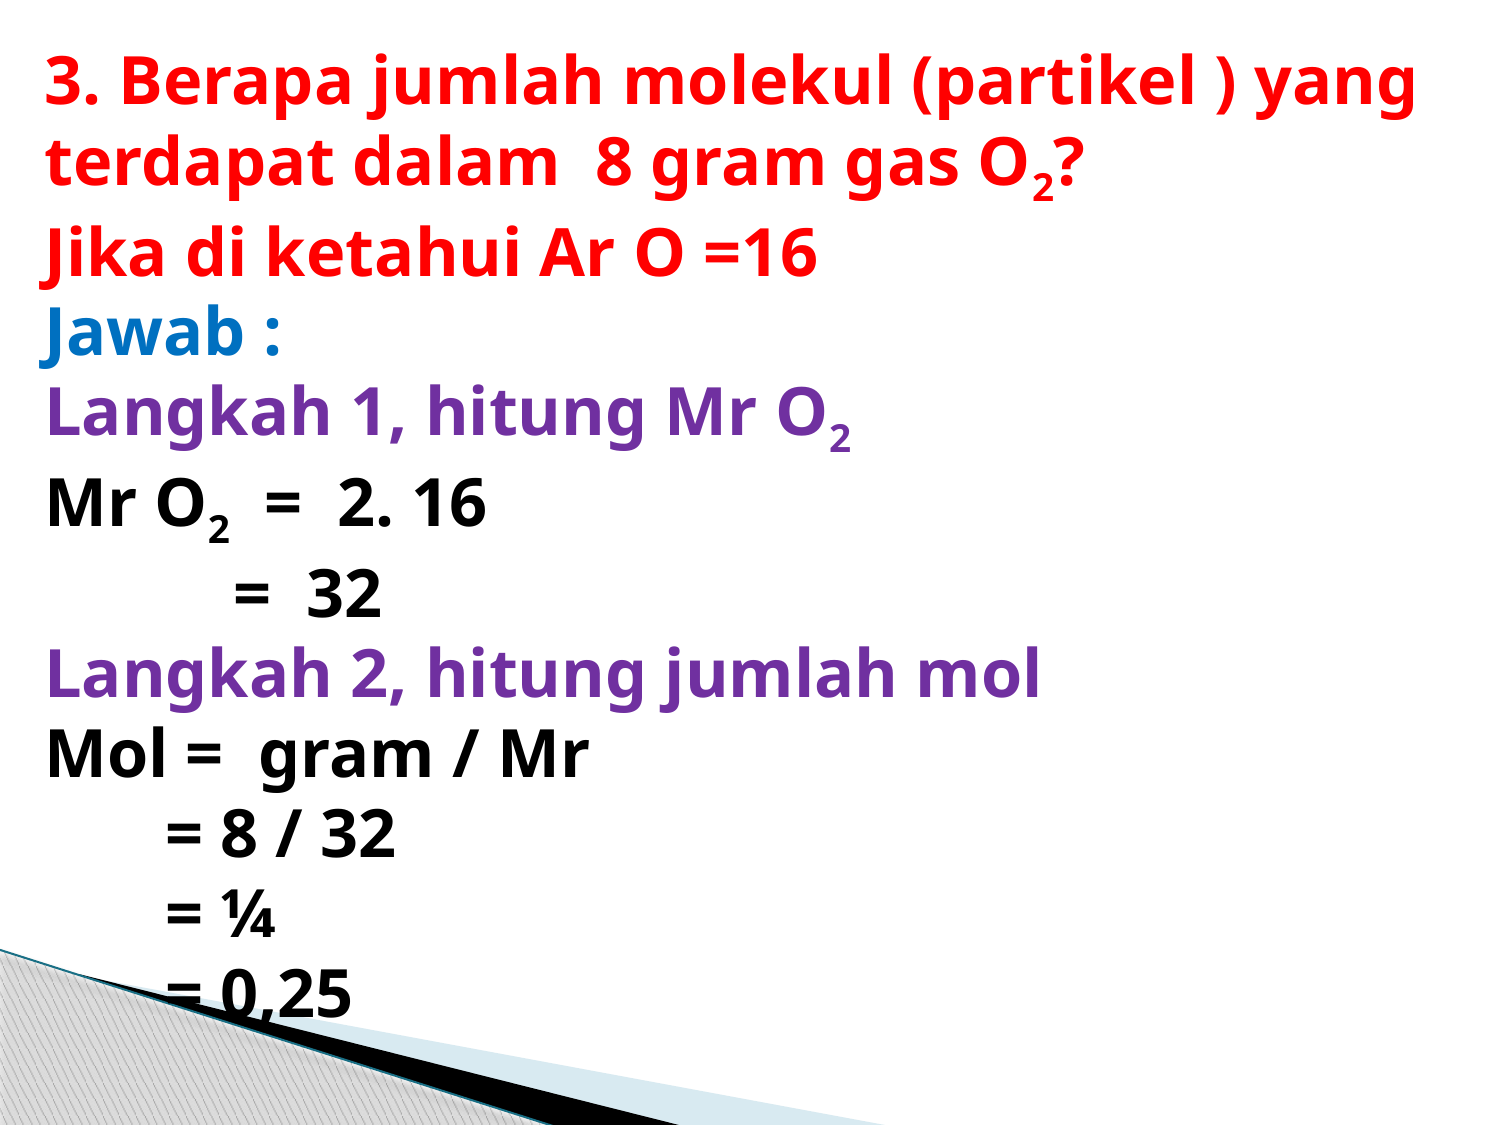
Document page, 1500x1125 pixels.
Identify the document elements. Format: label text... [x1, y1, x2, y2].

text_box 3. Berapa jumlah molekul (partikel ) yang terdapat dalam 8 gram gas O2? Jika di ketahui Ar O =16 Jawab : Langkah 1, hitung Mr O2 Mr O2 = 2. 16 = 32 Langkah 2, hitung jumlah mol Mol = gram / Mr = 8 / 32 = ¼ = 0,25 [29, 30, 1459, 1125]
